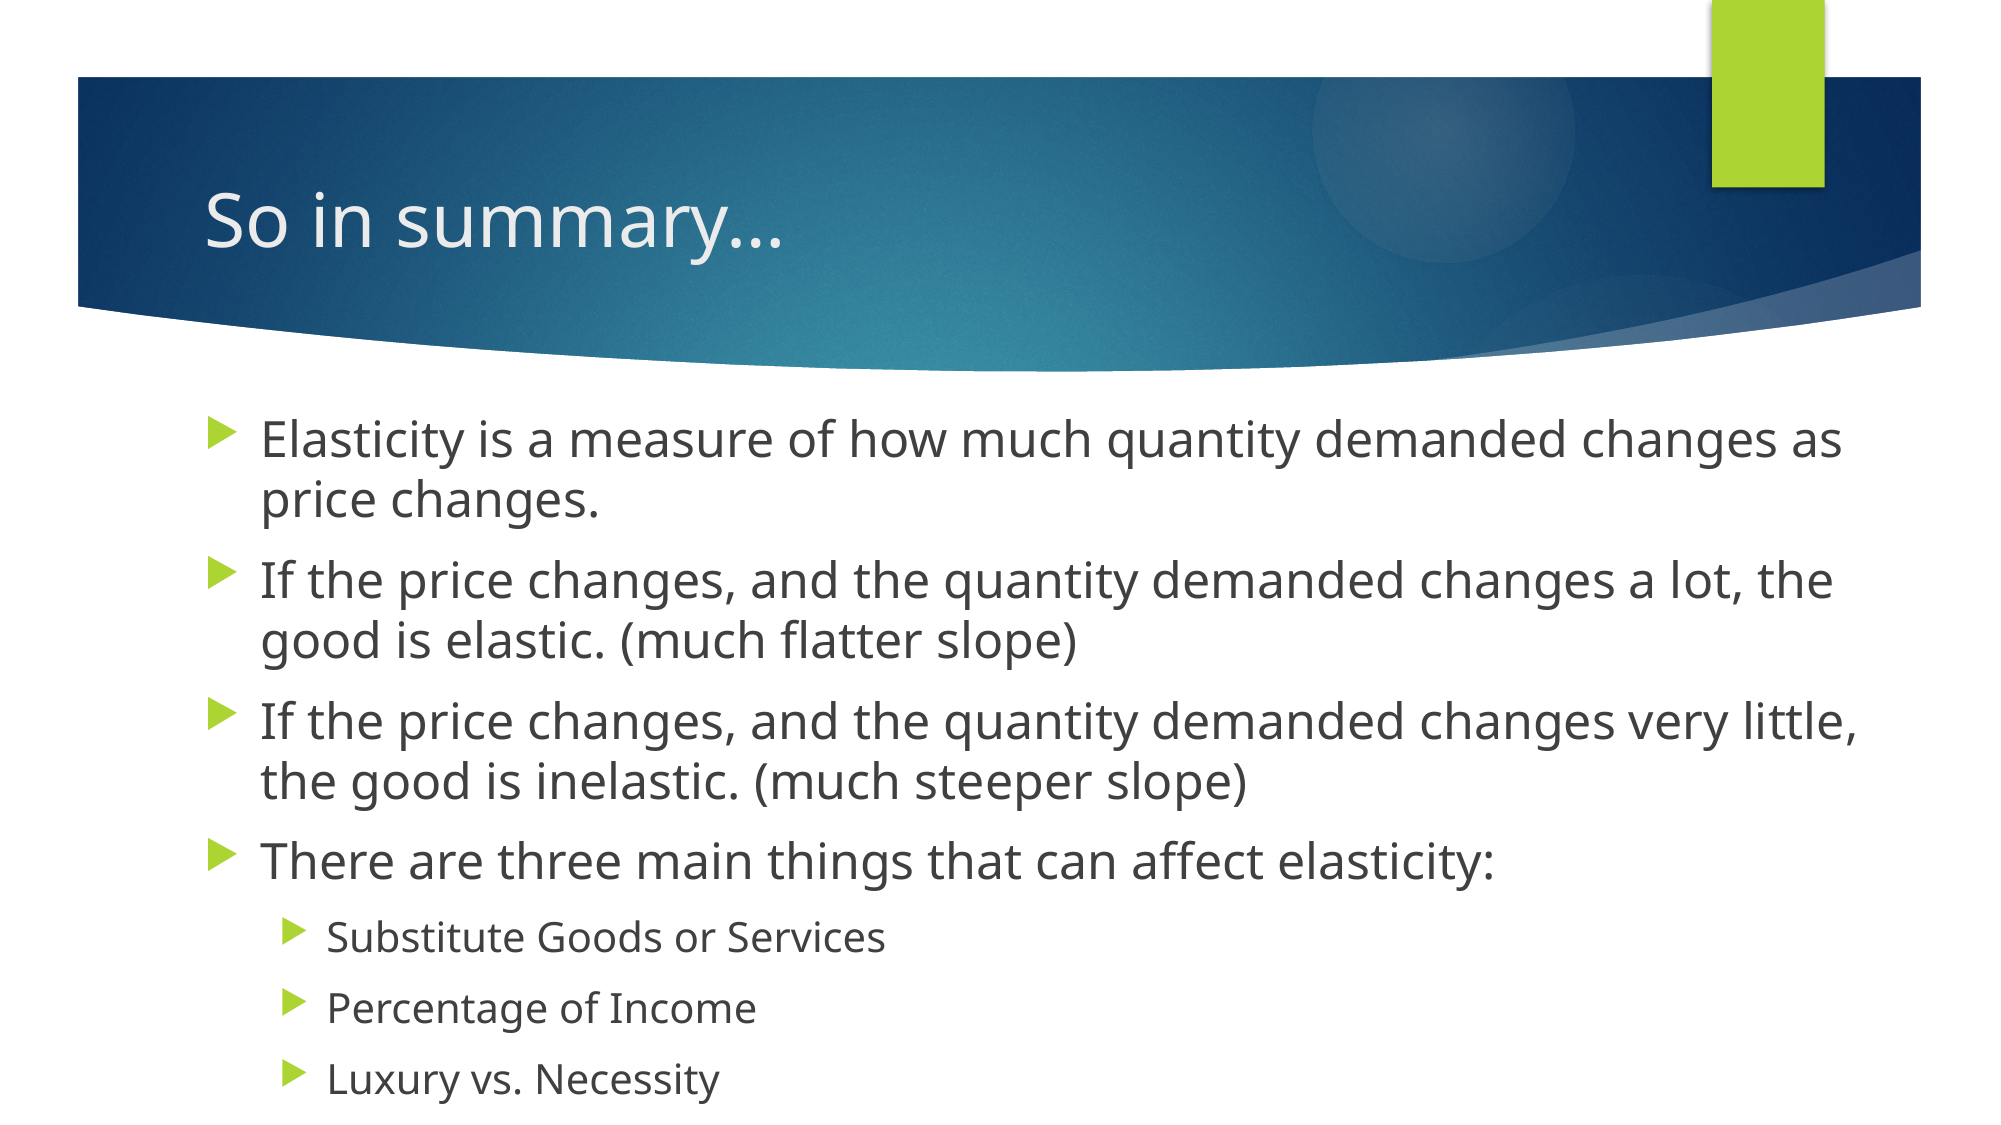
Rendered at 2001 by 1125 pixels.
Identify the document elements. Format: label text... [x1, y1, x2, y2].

list Elasticity is a measure of how much quantity demanded changes as price changes. If the price changes, and the quantity demanded changes a lot, the good is elastic. (much flatter slope) If the price changes, and the quantity demanded changes very little, the good is inelastic. (much steeper slope) There are three main things that can affect elasticity: Substitute Goods or Services Percentage of Income Luxury vs. Necessity [189, 399, 1912, 1105]
title So in summary… [189, 159, 1627, 276]
